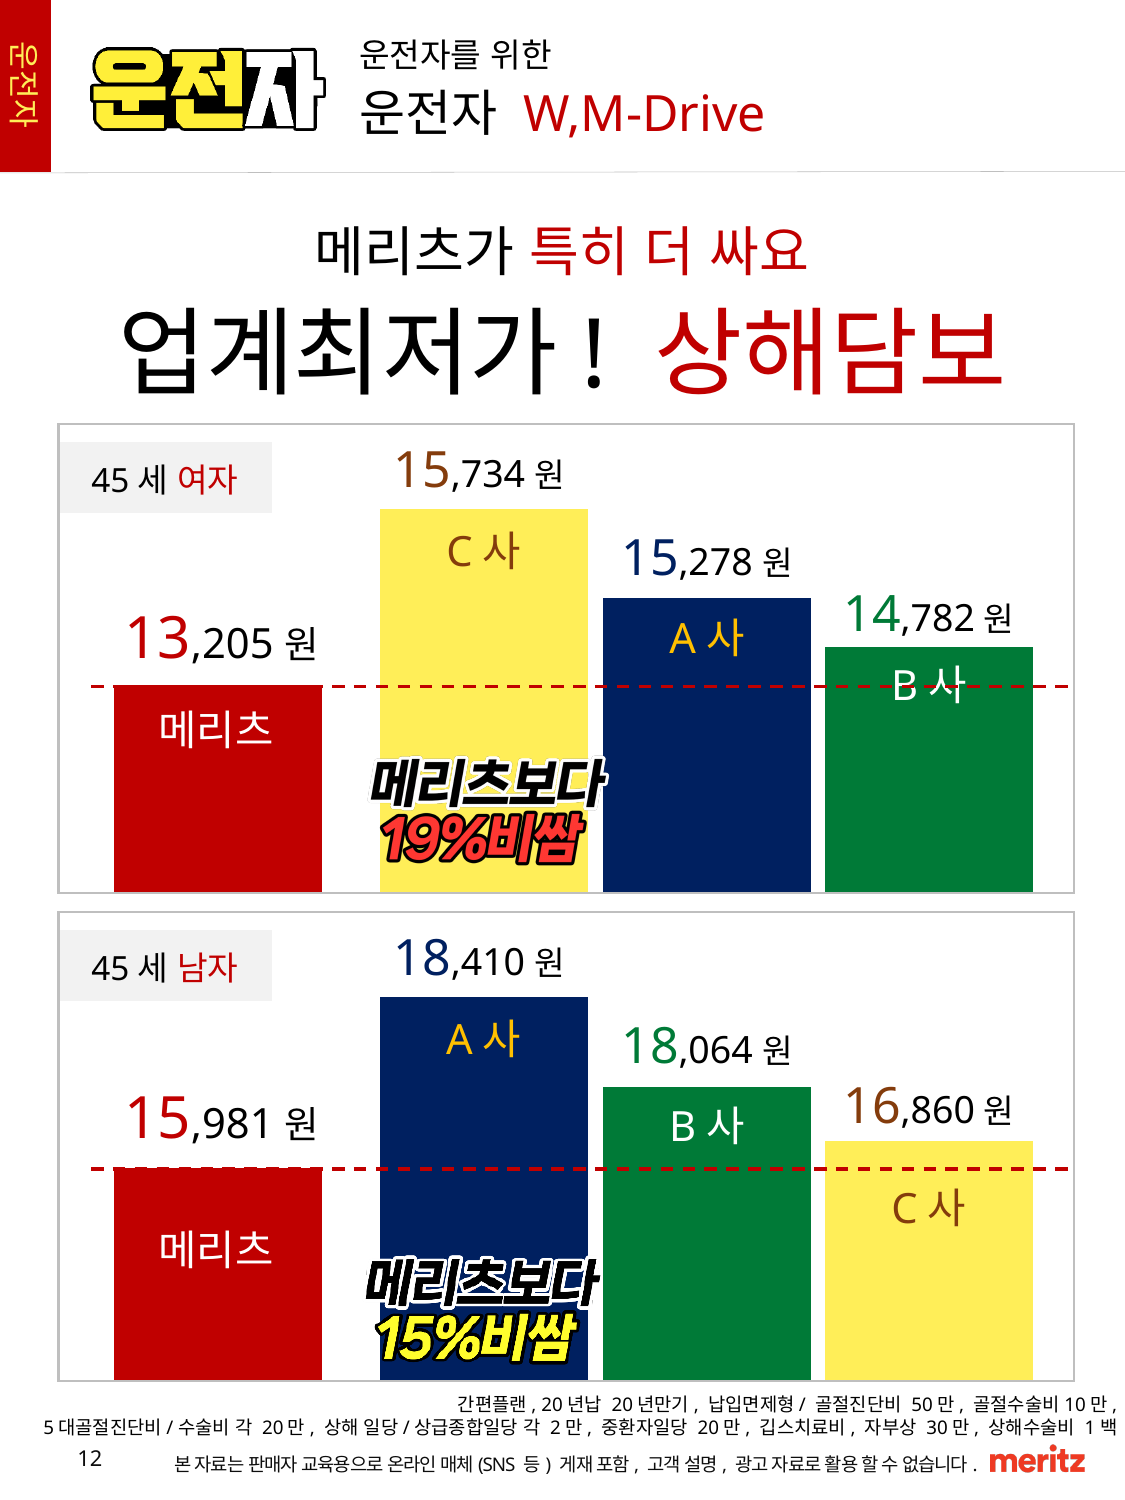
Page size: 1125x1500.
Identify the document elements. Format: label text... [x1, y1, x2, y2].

text_box 간편플랜, 20년납 20년만기, 납입면제형/ 골절진단비 50만, 골절수술비10만, 5대골절진단비/수술비 각 20만, 상해 일당/상급종합일당 각 2만, 중환자일당 20만, 깁스치료비, 자부상 30만, 상해수술비 1백 [28, 1385, 1125, 1446]
text_box 업계최저가! 상해담보 [0, 290, 1125, 414]
slide_number 12 [14, 1432, 118, 1487]
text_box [0, 0, 51, 171]
text_box [57, 423, 1075, 894]
text_box [57, 911, 1075, 1382]
text_box 운전자를 위한 [344, 27, 1032, 82]
text_box 메리츠가 특히 더 싸요 [0, 210, 1125, 290]
picture [363, 752, 612, 866]
picture [89, 46, 326, 131]
picture [358, 1250, 609, 1369]
picture [990, 1446, 1085, 1473]
text_box 운전자 W,M-Drive [344, 73, 1125, 149]
